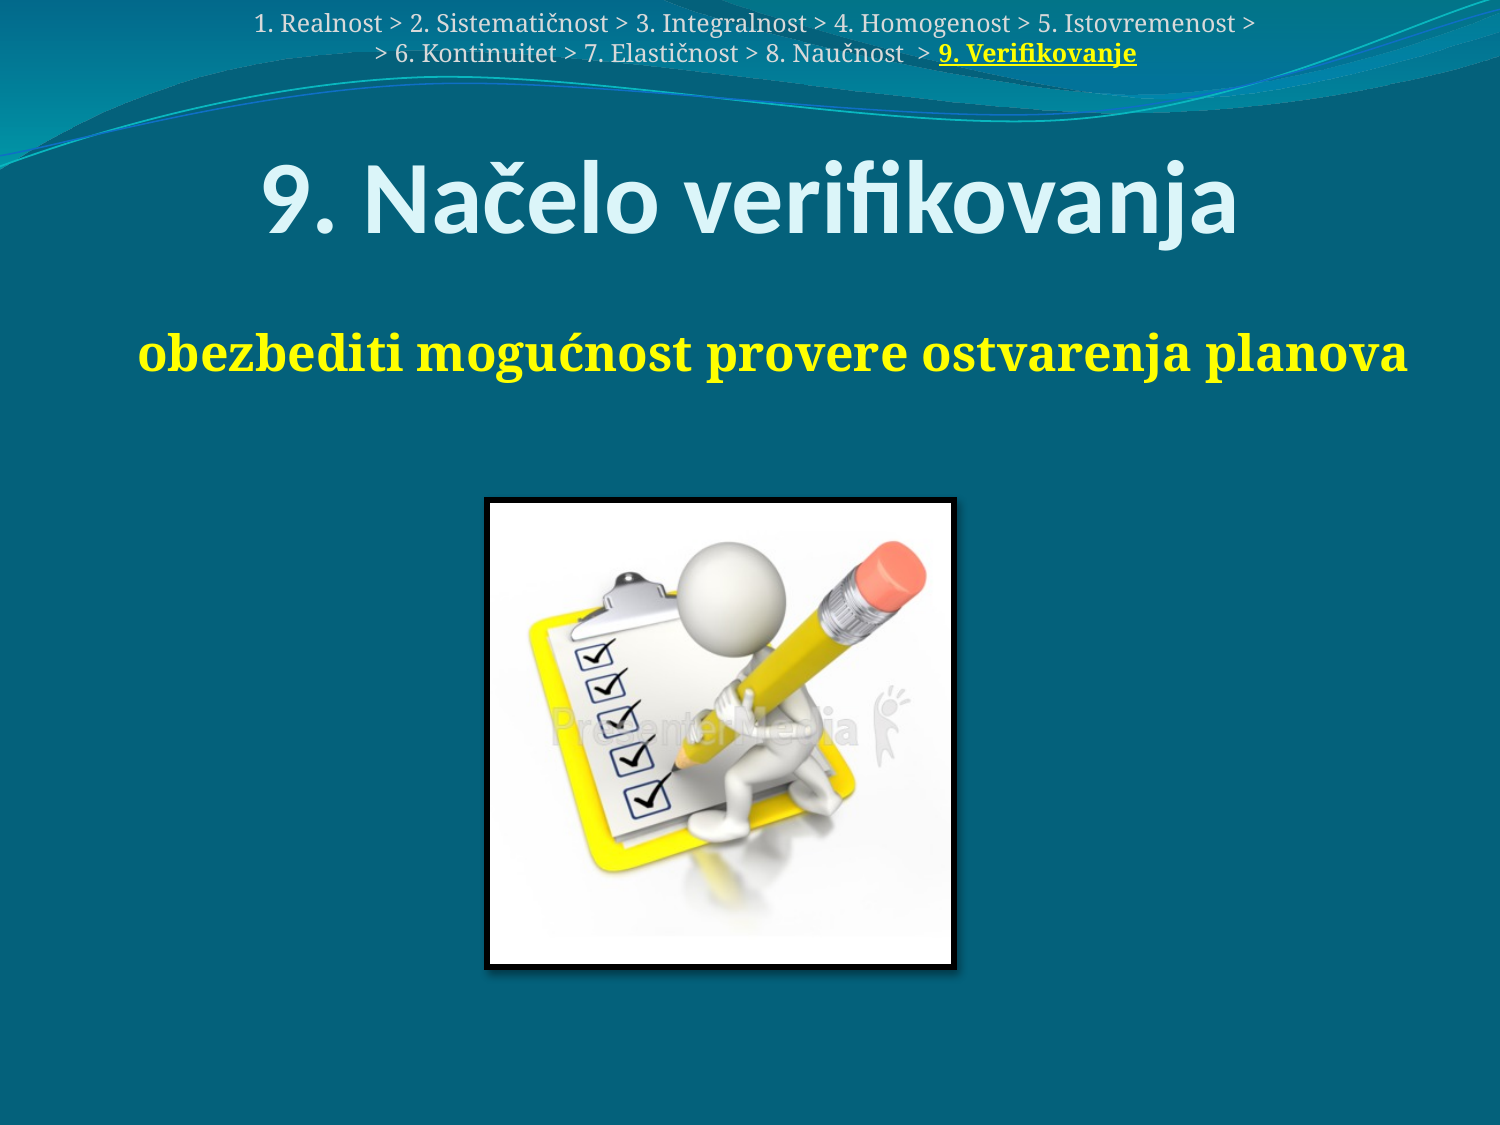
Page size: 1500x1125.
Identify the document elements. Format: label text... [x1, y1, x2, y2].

title 9. Načelo verifikovanja [75, 75, 1425, 254]
picture [489, 503, 952, 965]
text_box obezbediti mogućnost provere ostvarenja planova [76, 314, 1471, 390]
text_box 1. Realnost > 2. Sistematičnost > 3. Integralnost > 4. Homogenost > 5. Istovremenost > > 6. Kontinuitet > 7. Elastičnost > 8. Naučnost > 9. Verifikovanje [5, 0, 1500, 75]
